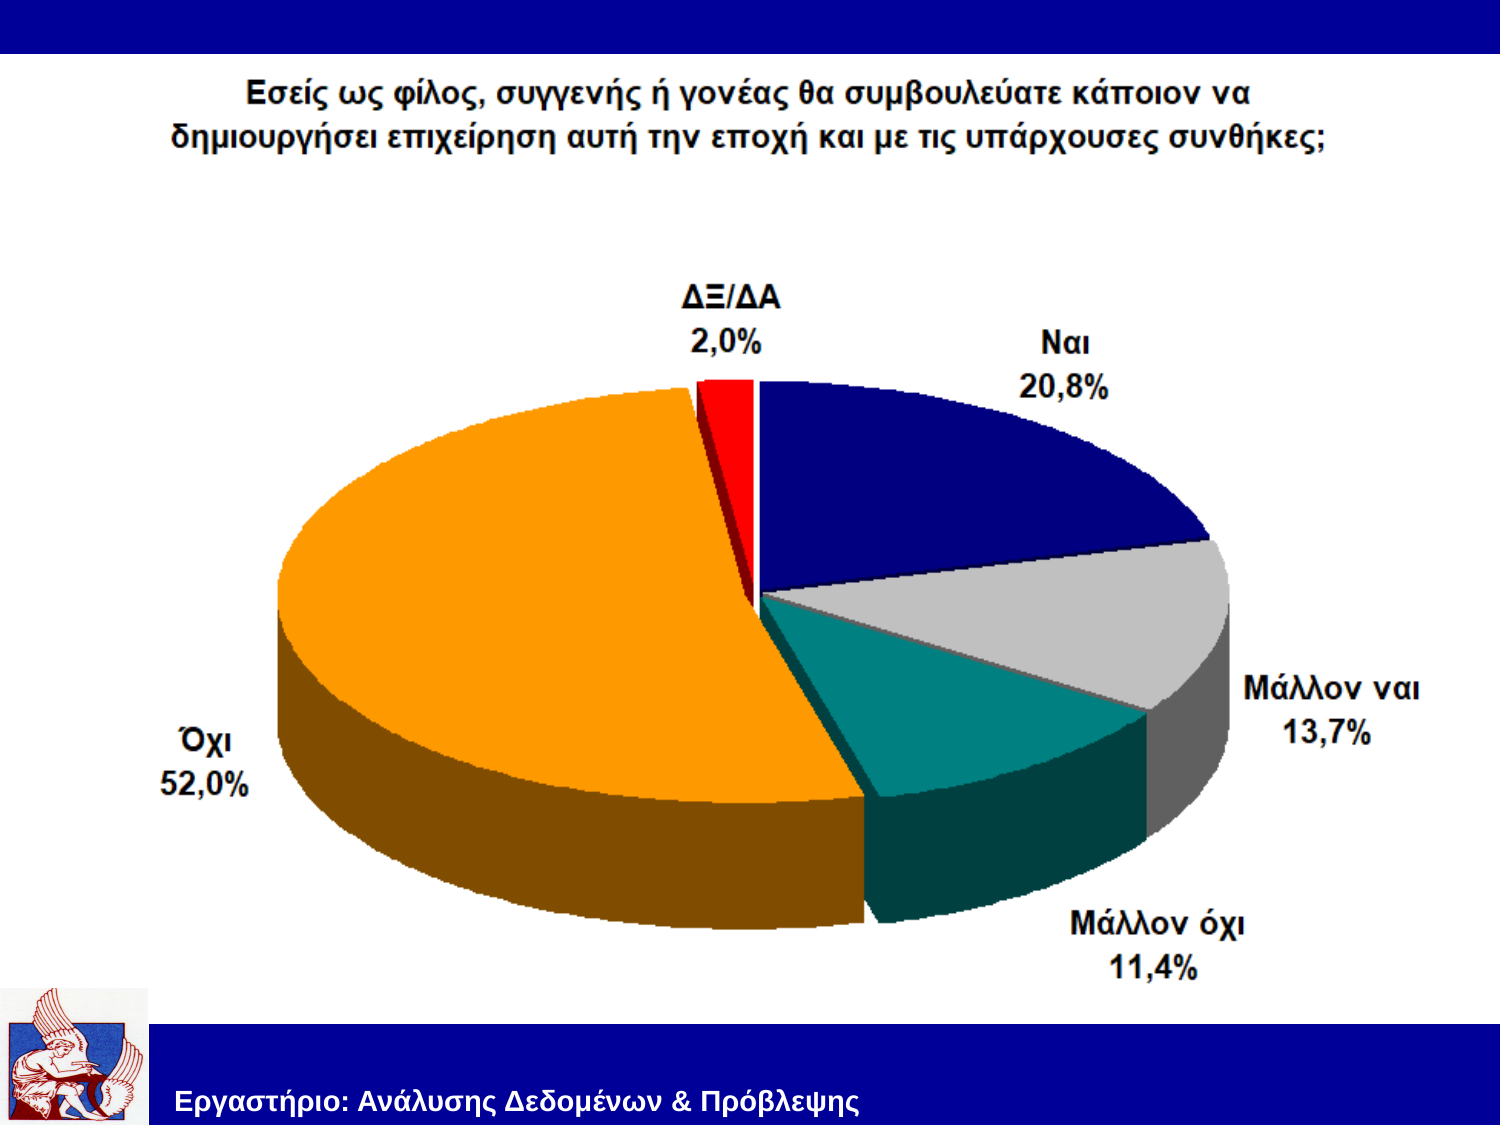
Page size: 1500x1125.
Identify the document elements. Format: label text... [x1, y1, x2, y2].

picture [0, 54, 1500, 1125]
text_box Εργαστήριο: Ανάλυσης Δεδομένων & Πρόβλεψης [159, 1074, 1053, 1125]
